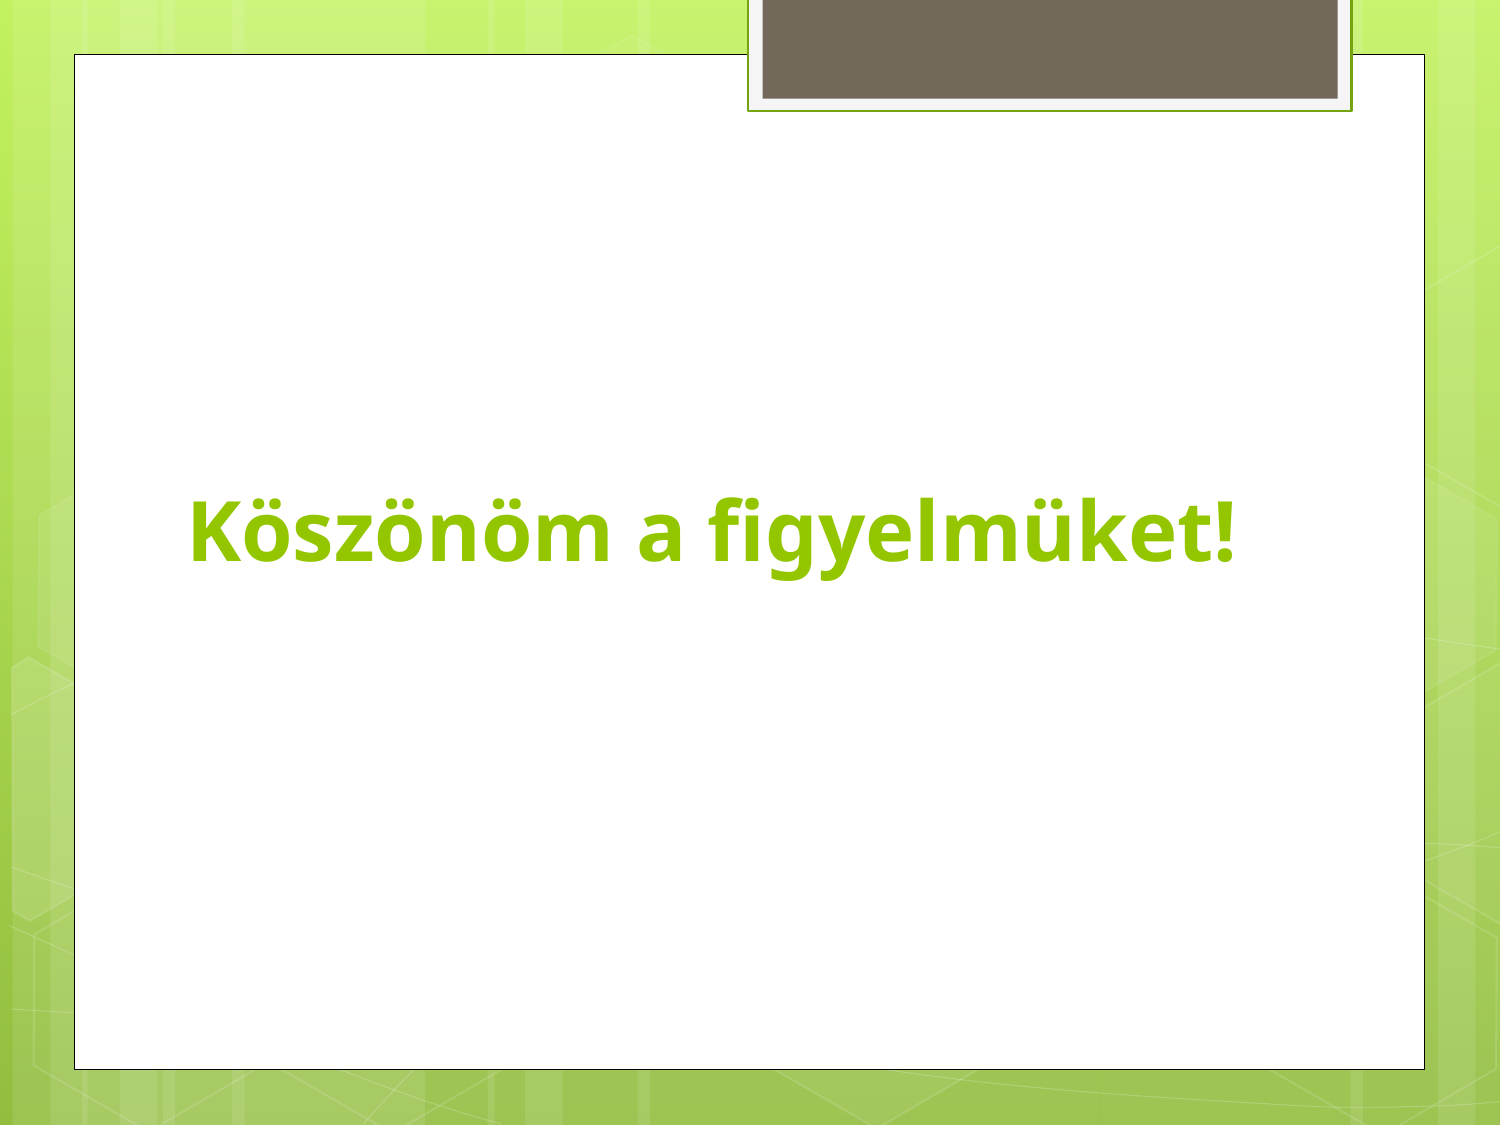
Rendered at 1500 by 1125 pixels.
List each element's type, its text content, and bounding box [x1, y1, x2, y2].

title Köszönöm a figyelmüket! [171, 398, 1324, 587]
